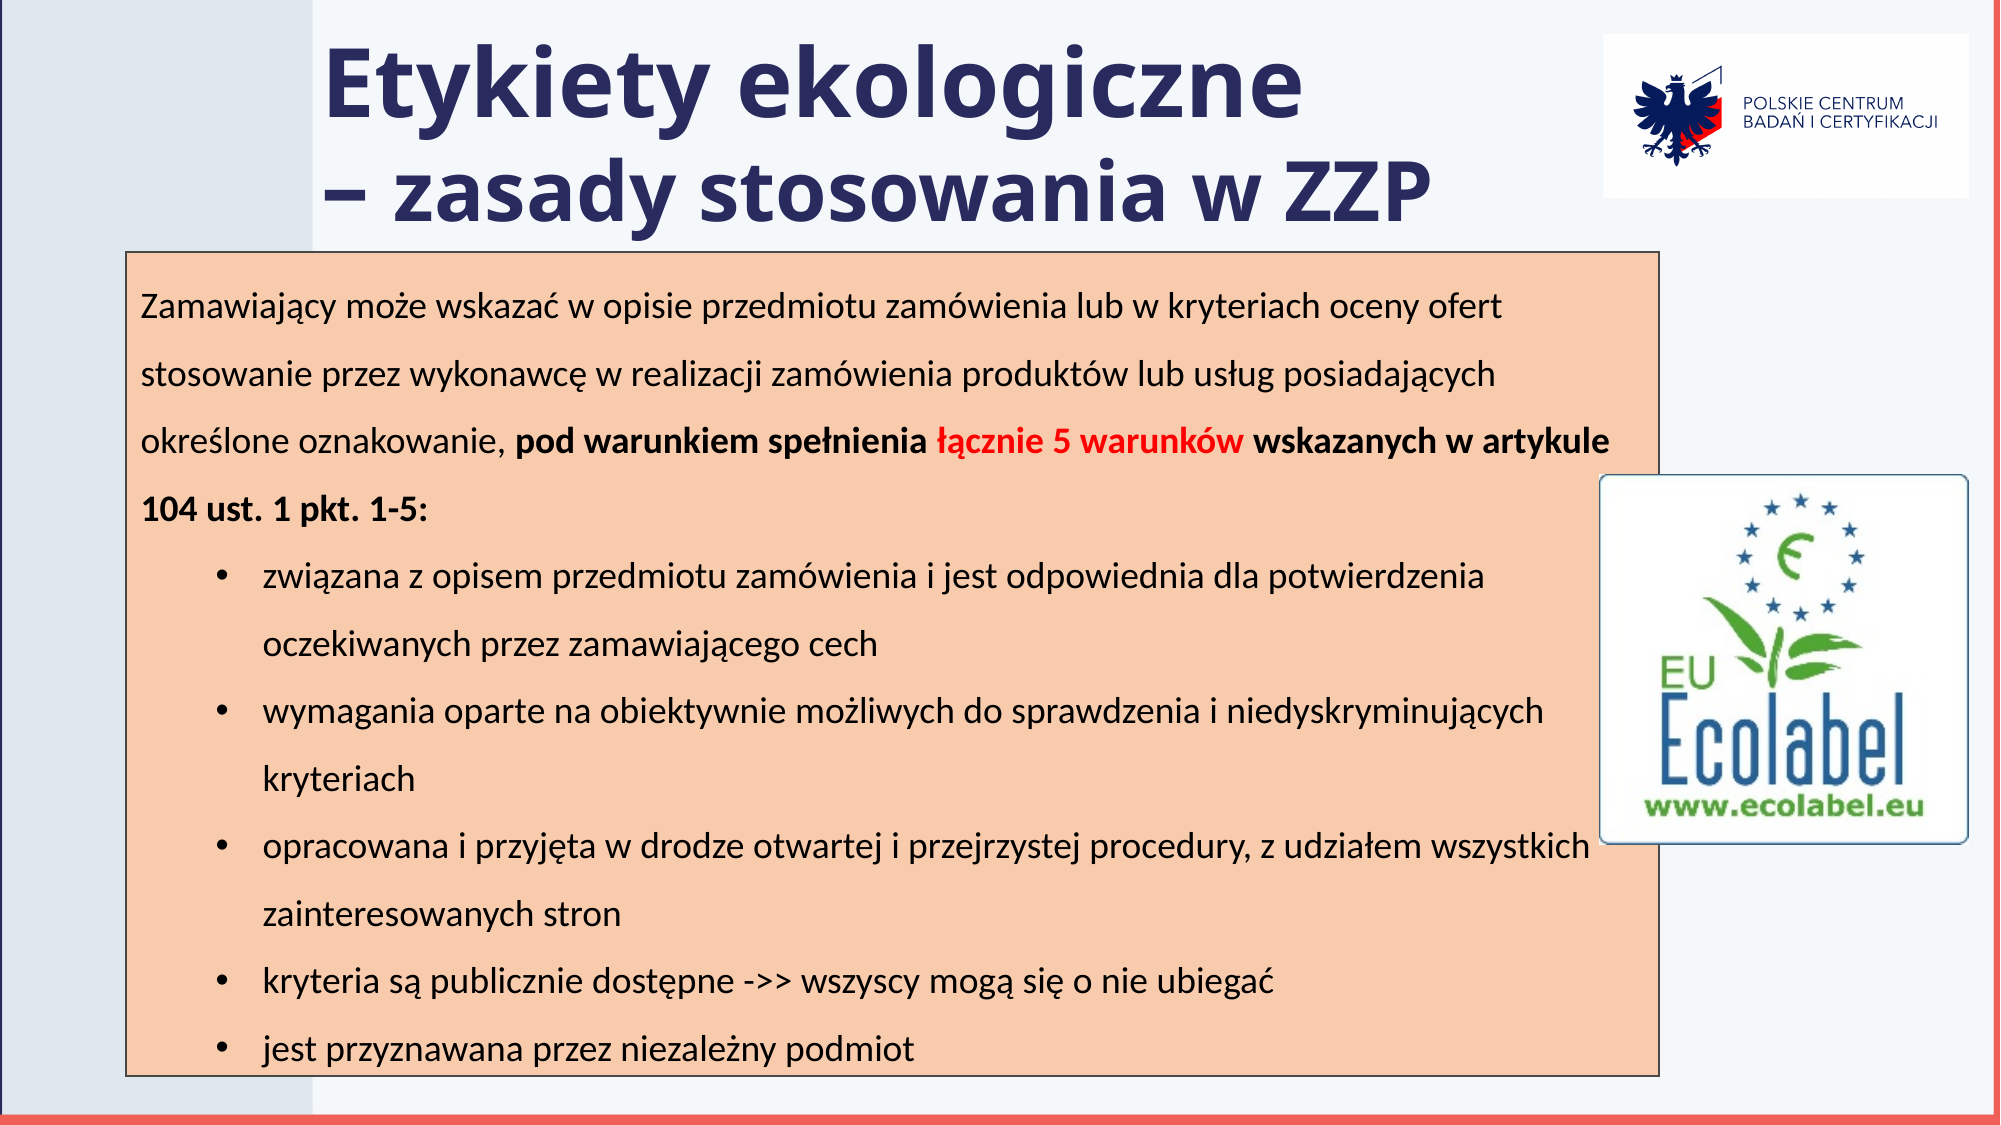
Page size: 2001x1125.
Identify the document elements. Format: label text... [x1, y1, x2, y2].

text_box Zamawiający może wskazać w opisie przedmiotu zamówienia lub w kryteriach oceny ofert stosowanie przez wykonawcę w realizacji zamówienia produktów lub usług posiadających określone oznakowanie, pod warunkiem spełnienia łącznie 5 warunków wskazanych w artykule 104 ust. 1 pkt. 1-5: związana z opisem przedmiotu zamówienia i jest odpowiednia dla potwierdzenia oczekiwanych przez zamawiającego cech wymagania oparte na obiektywnie możliwych do sprawdzenia i niedyskryminujących kryteriach opracowana i przyjęta w drodze otwartej i przejrzystej procedury, z udziałem wszystkich zainteresowanych stron kryteria są publicznie dostępne ->> wszyscy mogą się o nie ubiegać jest przyznawana przez niezależny podmiot [125, 251, 1660, 1077]
text_box Etykiety ekologiczne – zasady stosowania w ZZP [306, 27, 1694, 250]
picture [0, 0, 2000, 1125]
